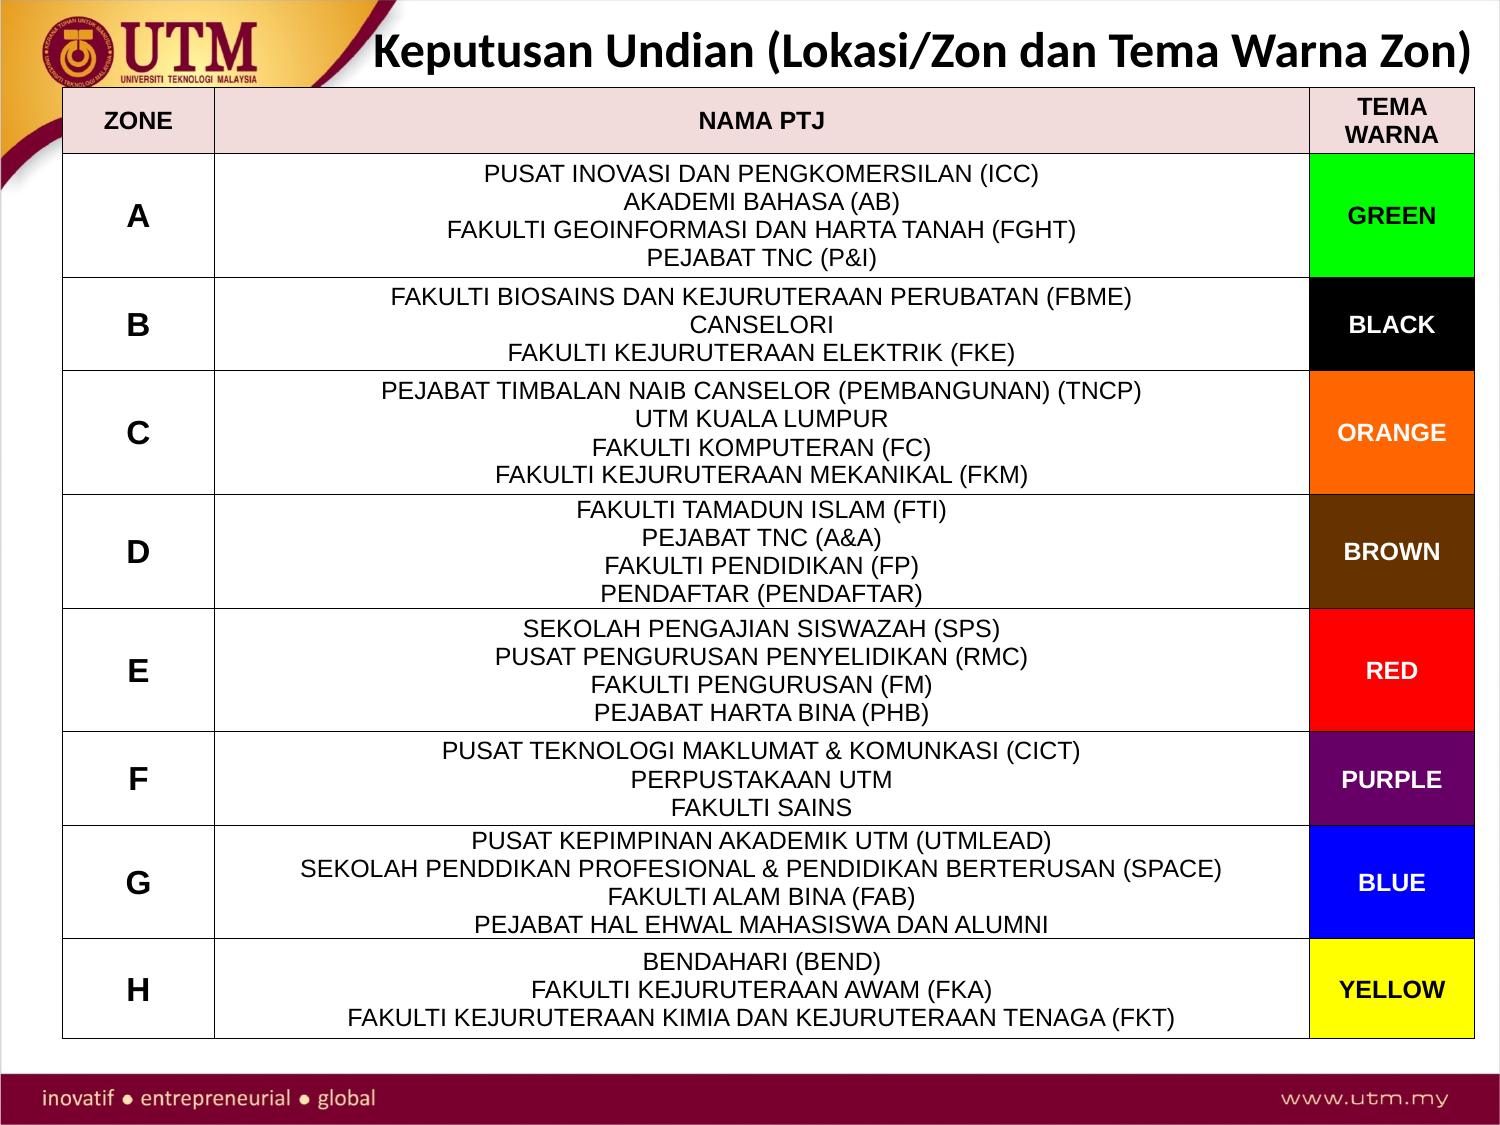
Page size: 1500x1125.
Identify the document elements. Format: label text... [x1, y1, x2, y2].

table_cell PUSAT INOVASI DAN PENGKOMERSILAN (ICC) AKADEMI BAHASA (AB) FAKULTI GEOINFORMASI DAN HARTA TANAH (FGHT) PEJABAT TNC (P&I) [215, 154, 1309, 277]
table_cell BENDAHARI (BEND) FAKULTI KEJURUTERAAN AWAM (FKA) FAKULTI KEJURUTERAAN KIMIA DAN KEJURUTERAAN TENAGA (FKT) [215, 939, 1309, 1038]
table_cell PUSAT TEKNOLOGI MAKLUMAT & KOMUNKASI (CICT) PERPUSTAKAAN UTM FAKULTI SAINS [215, 732, 1309, 825]
table_cell E [63, 609, 214, 731]
table_cell BLUE [1310, 826, 1474, 938]
table_cell PEJABAT TIMBALAN NAIB CANSELOR (PEMBANGUNAN) (TNCP) UTM KUALA LUMPUR FAKULTI KOMPUTERAN (FC) FAKULTI KEJURUTERAAN MEKANIKAL (FKM) [215, 371, 1309, 494]
table_cell FAKULTI TAMADUN ISLAM (FTI) PEJABAT TNC (A&A) FAKULTI PENDIDIKAN (FP) PENDAFTAR (PENDAFTAR) [215, 495, 1309, 608]
table_cell FAKULTI BIOSAINS DAN KEJURUTERAAN PERUBATAN (FBME) CANSELORI FAKULTI KEJURUTERAAN ELEKTRIK (FKE) [215, 278, 1309, 370]
table_cell ORANGE [1310, 371, 1474, 494]
table_cell BLACK [1310, 278, 1474, 370]
title Keputusan Undian (Lokasi/Zon dan Tema Warna Zon) [212, 0, 1500, 95]
table_header NAMA PTJ [215, 88, 1309, 153]
table_cell B [63, 278, 214, 370]
table_cell YELLOW [1310, 939, 1474, 1038]
table_cell H [63, 939, 214, 1038]
table_header ZONE [63, 88, 214, 153]
table_cell A [63, 154, 214, 277]
table_cell SEKOLAH PENGAJIAN SISWAZAH (SPS) PUSAT PENGURUSAN PENYELIDIKAN (RMC) FAKULTI PENGURUSAN (FM) PEJABAT HARTA BINA (PHB) [215, 609, 1309, 731]
table_cell F [63, 732, 214, 825]
table_cell G [63, 826, 214, 938]
table_cell BROWN [1310, 495, 1474, 608]
table_cell PUSAT KEPIMPINAN AKADEMIK UTM (UTMLEAD) SEKOLAH PENDDIKAN PROFESIONAL & PENDIDIKAN BERTERUSAN (SPACE) FAKULTI ALAM BINA (FAB) PEJABAT HAL EHWAL MAHASISWA DAN ALUMNI [215, 826, 1309, 938]
table_cell GREEN [1310, 154, 1474, 277]
table_header TEMA WARNA [1310, 88, 1474, 153]
table_cell RED [1310, 609, 1474, 731]
picture [0, 0, 1500, 1125]
table_cell PURPLE [1310, 732, 1474, 825]
table_cell D [63, 495, 214, 608]
table_cell C [63, 371, 214, 494]
